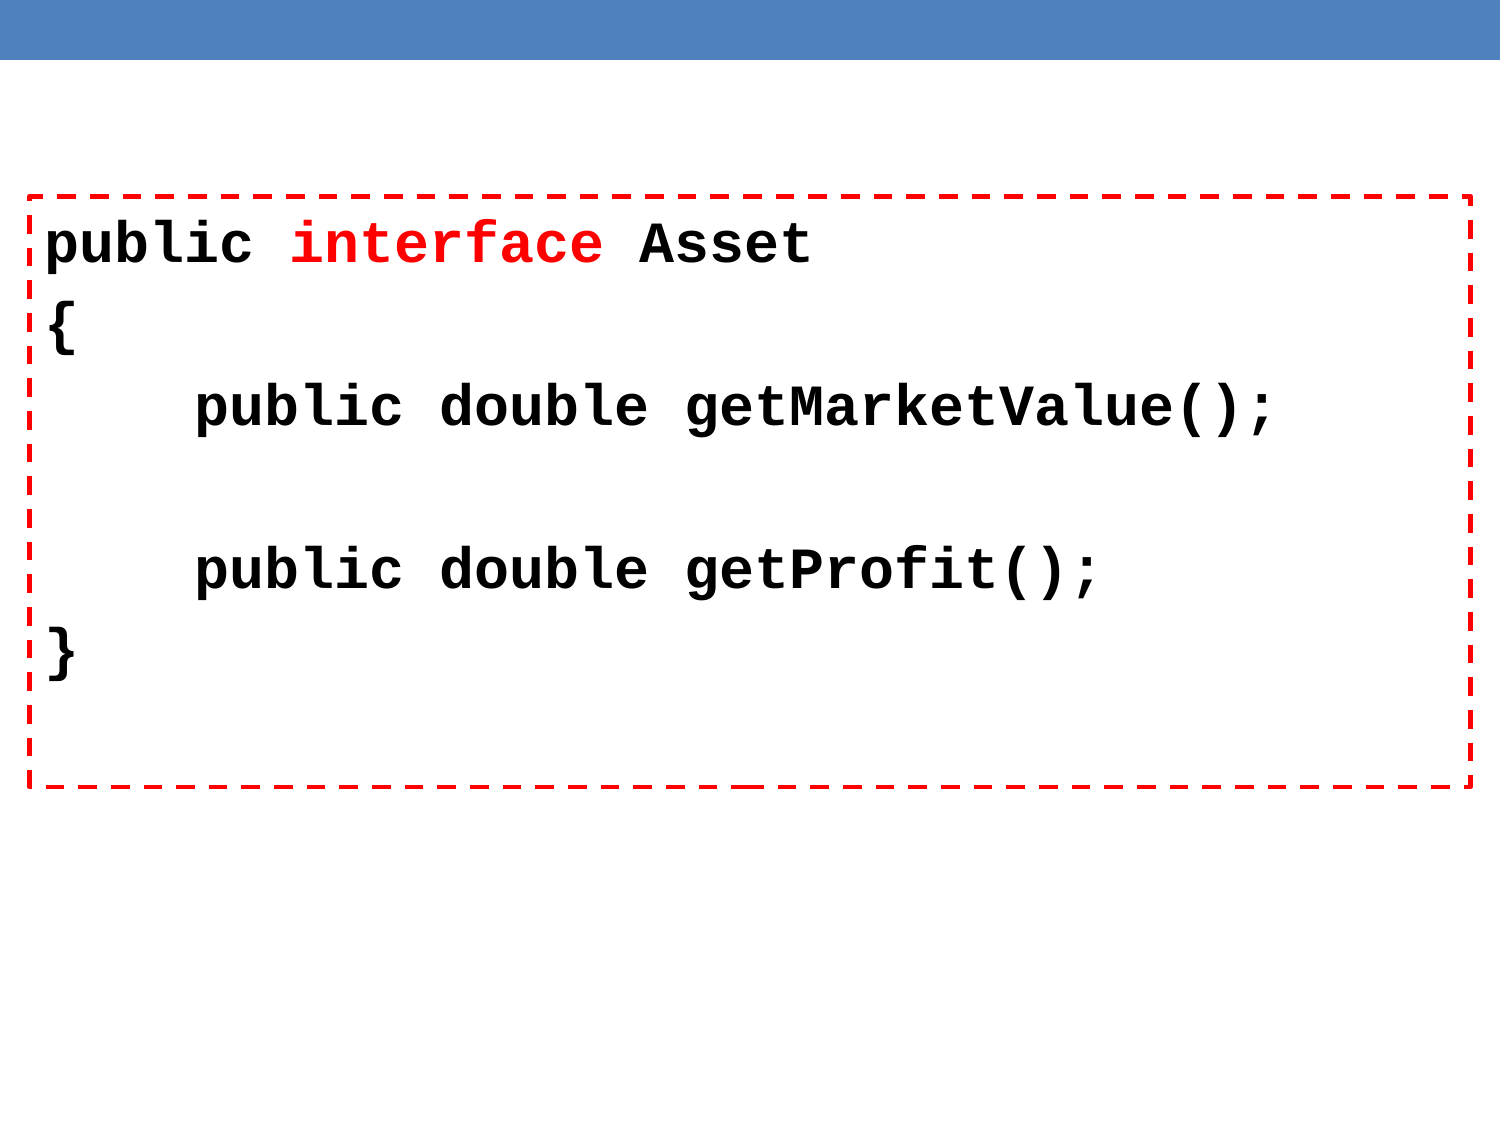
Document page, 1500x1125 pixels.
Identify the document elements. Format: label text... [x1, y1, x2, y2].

text_box public interface Asset { public double getMarketValue(); public double getProfit(); } [29, 196, 1471, 787]
